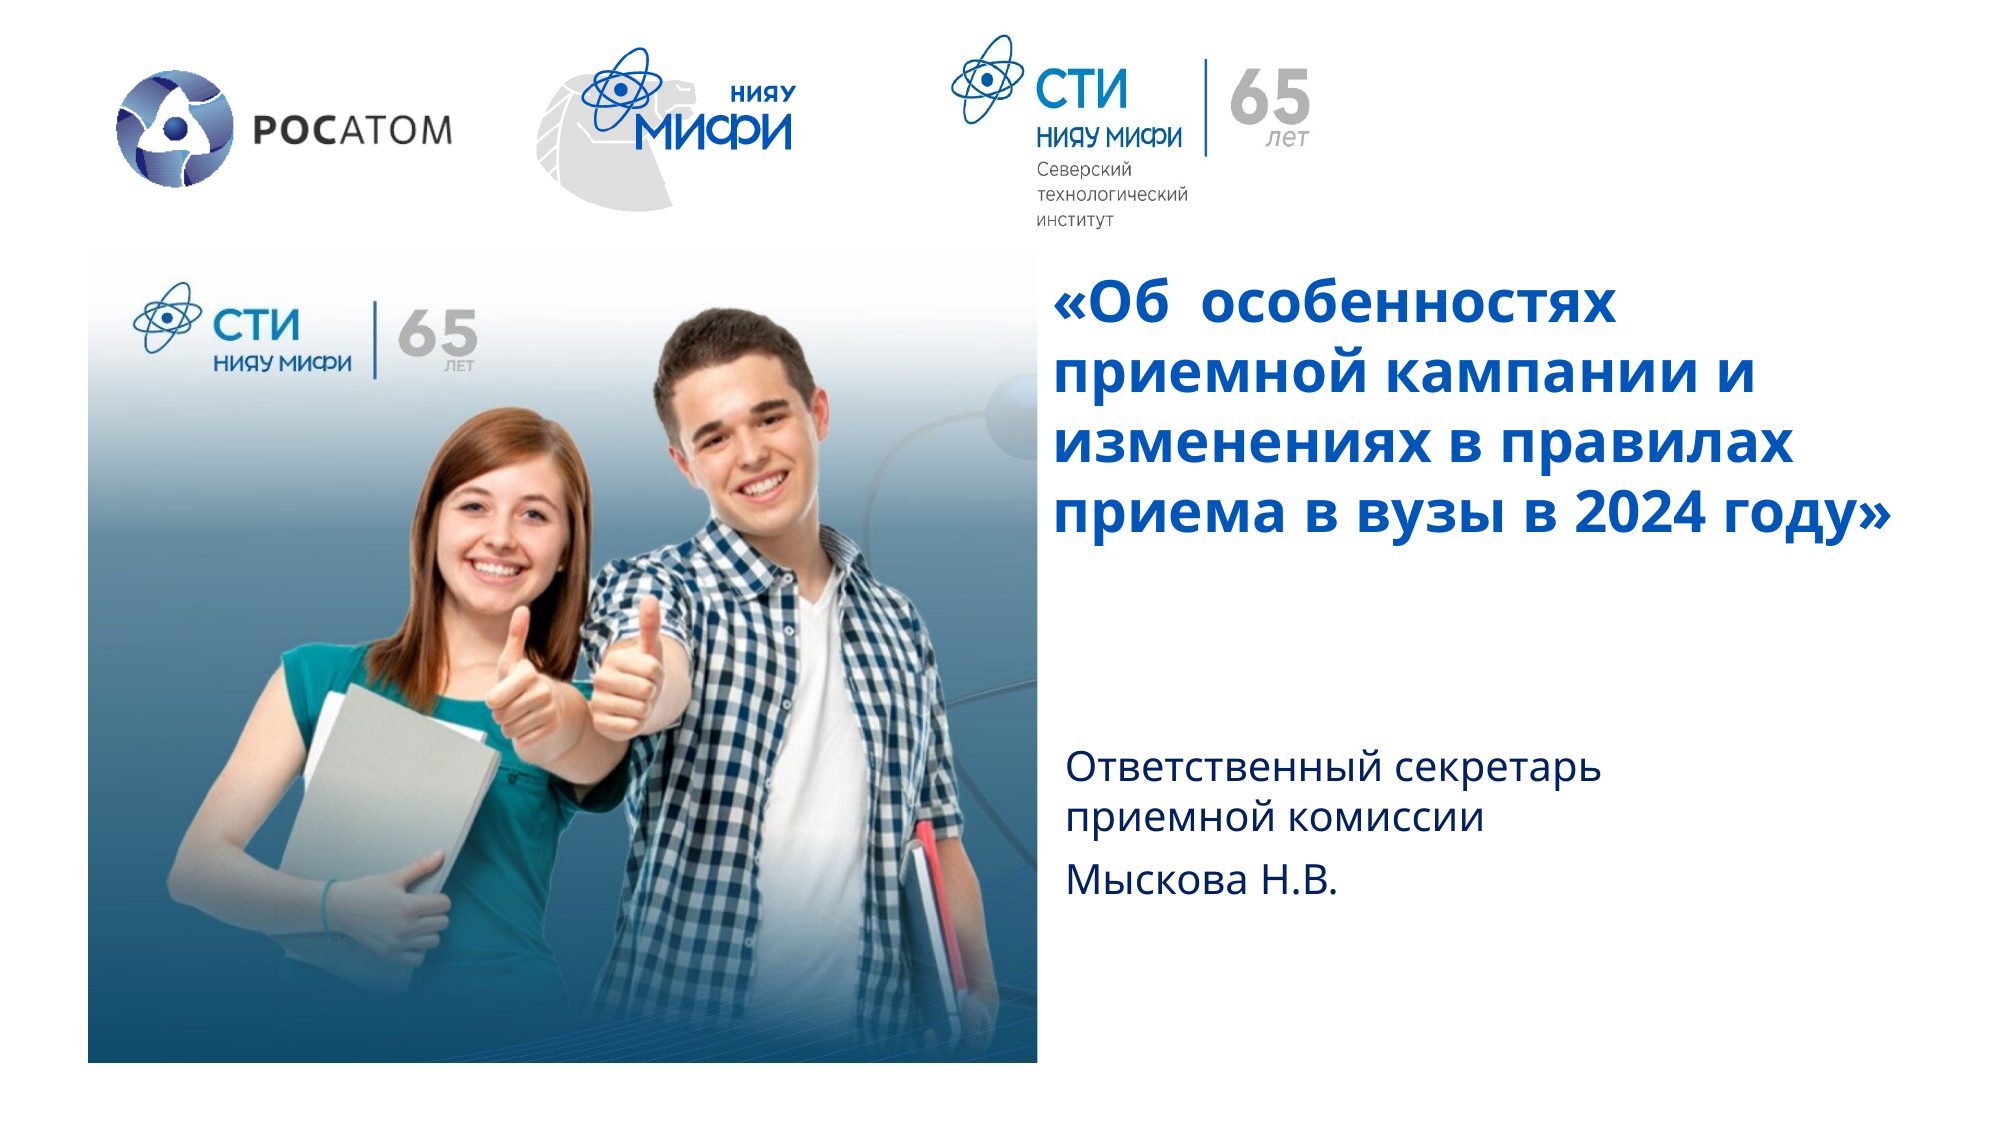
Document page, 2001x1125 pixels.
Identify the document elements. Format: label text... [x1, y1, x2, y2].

picture [58, 0, 1323, 1064]
list Ответственный секретарь приемной комиссии Мыскова Н.В. [1050, 732, 1832, 912]
picture [116, 70, 453, 189]
list «Об особенностях приемной кампании и изменениях в правилах приема в вузы в 2024 году» [1038, 256, 1938, 729]
